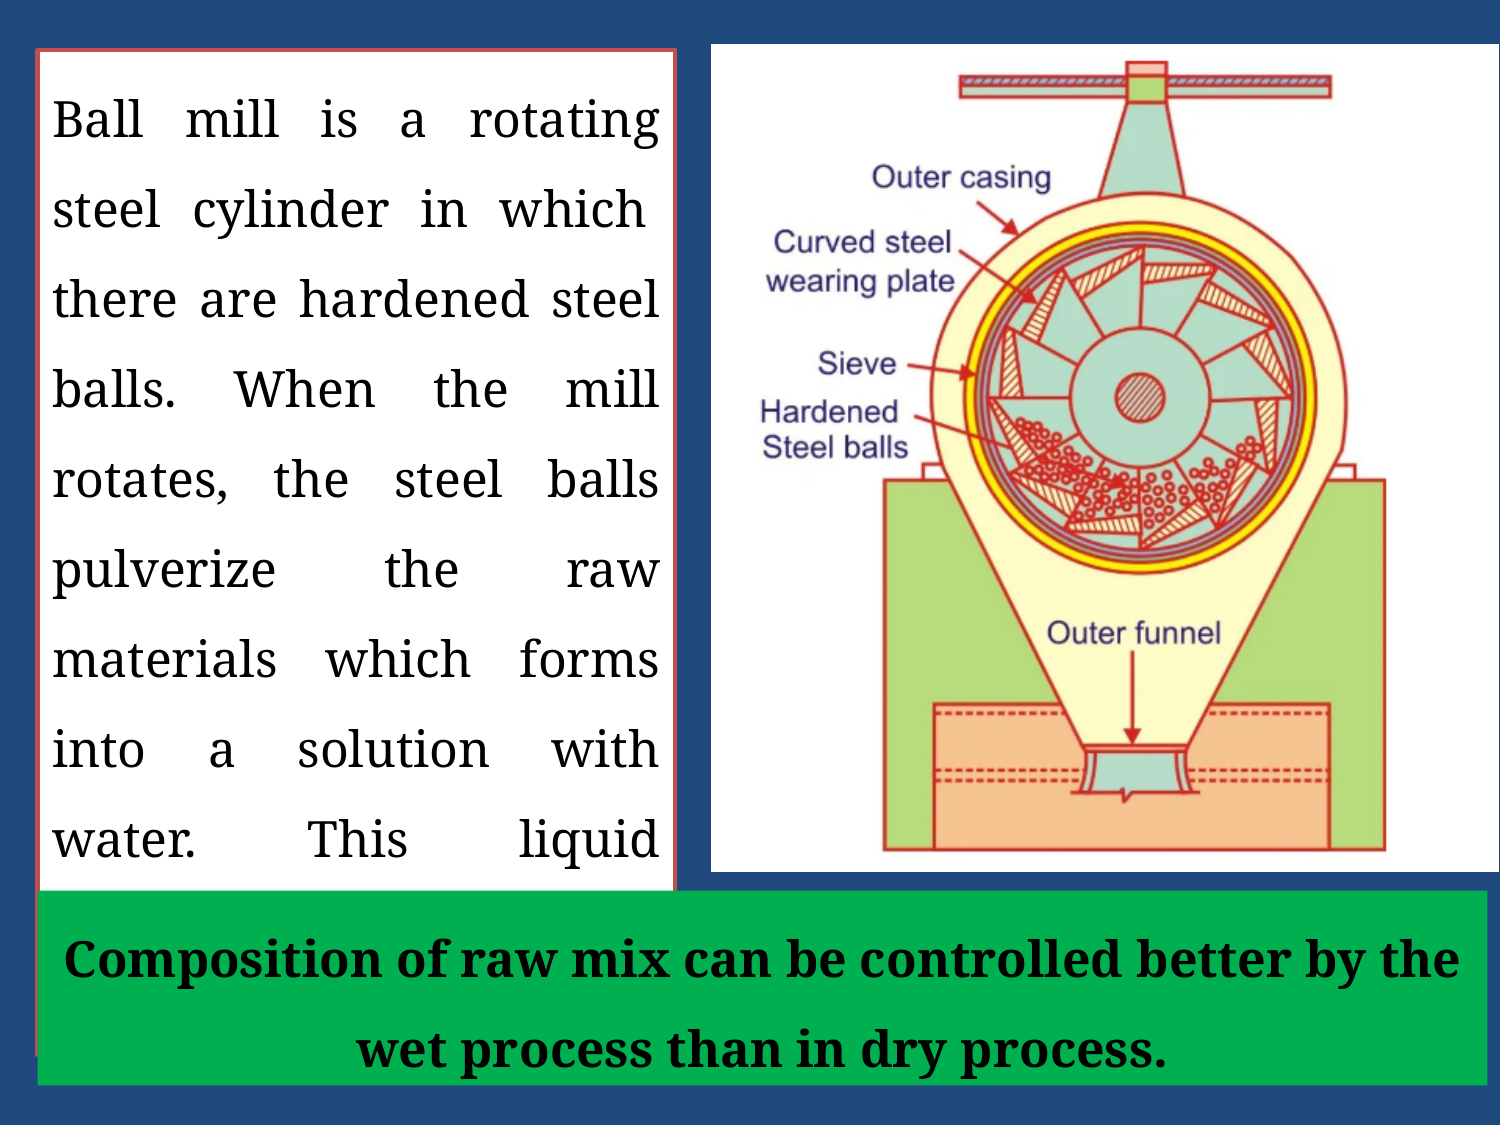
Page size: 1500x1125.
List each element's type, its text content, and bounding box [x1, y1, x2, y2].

text_box Composition of raw mix can be controlled better by the wet process than in dry process. [37, 890, 1488, 1086]
picture [711, 43, 1500, 873]
text_box Ball mill is a rotating steel cylinder in which there are hardened steel balls. When the mill rotates, the steel balls pulverize the raw materials which forms into a solution with water. This liquid mixture is known as slurry [35, 48, 677, 1057]
